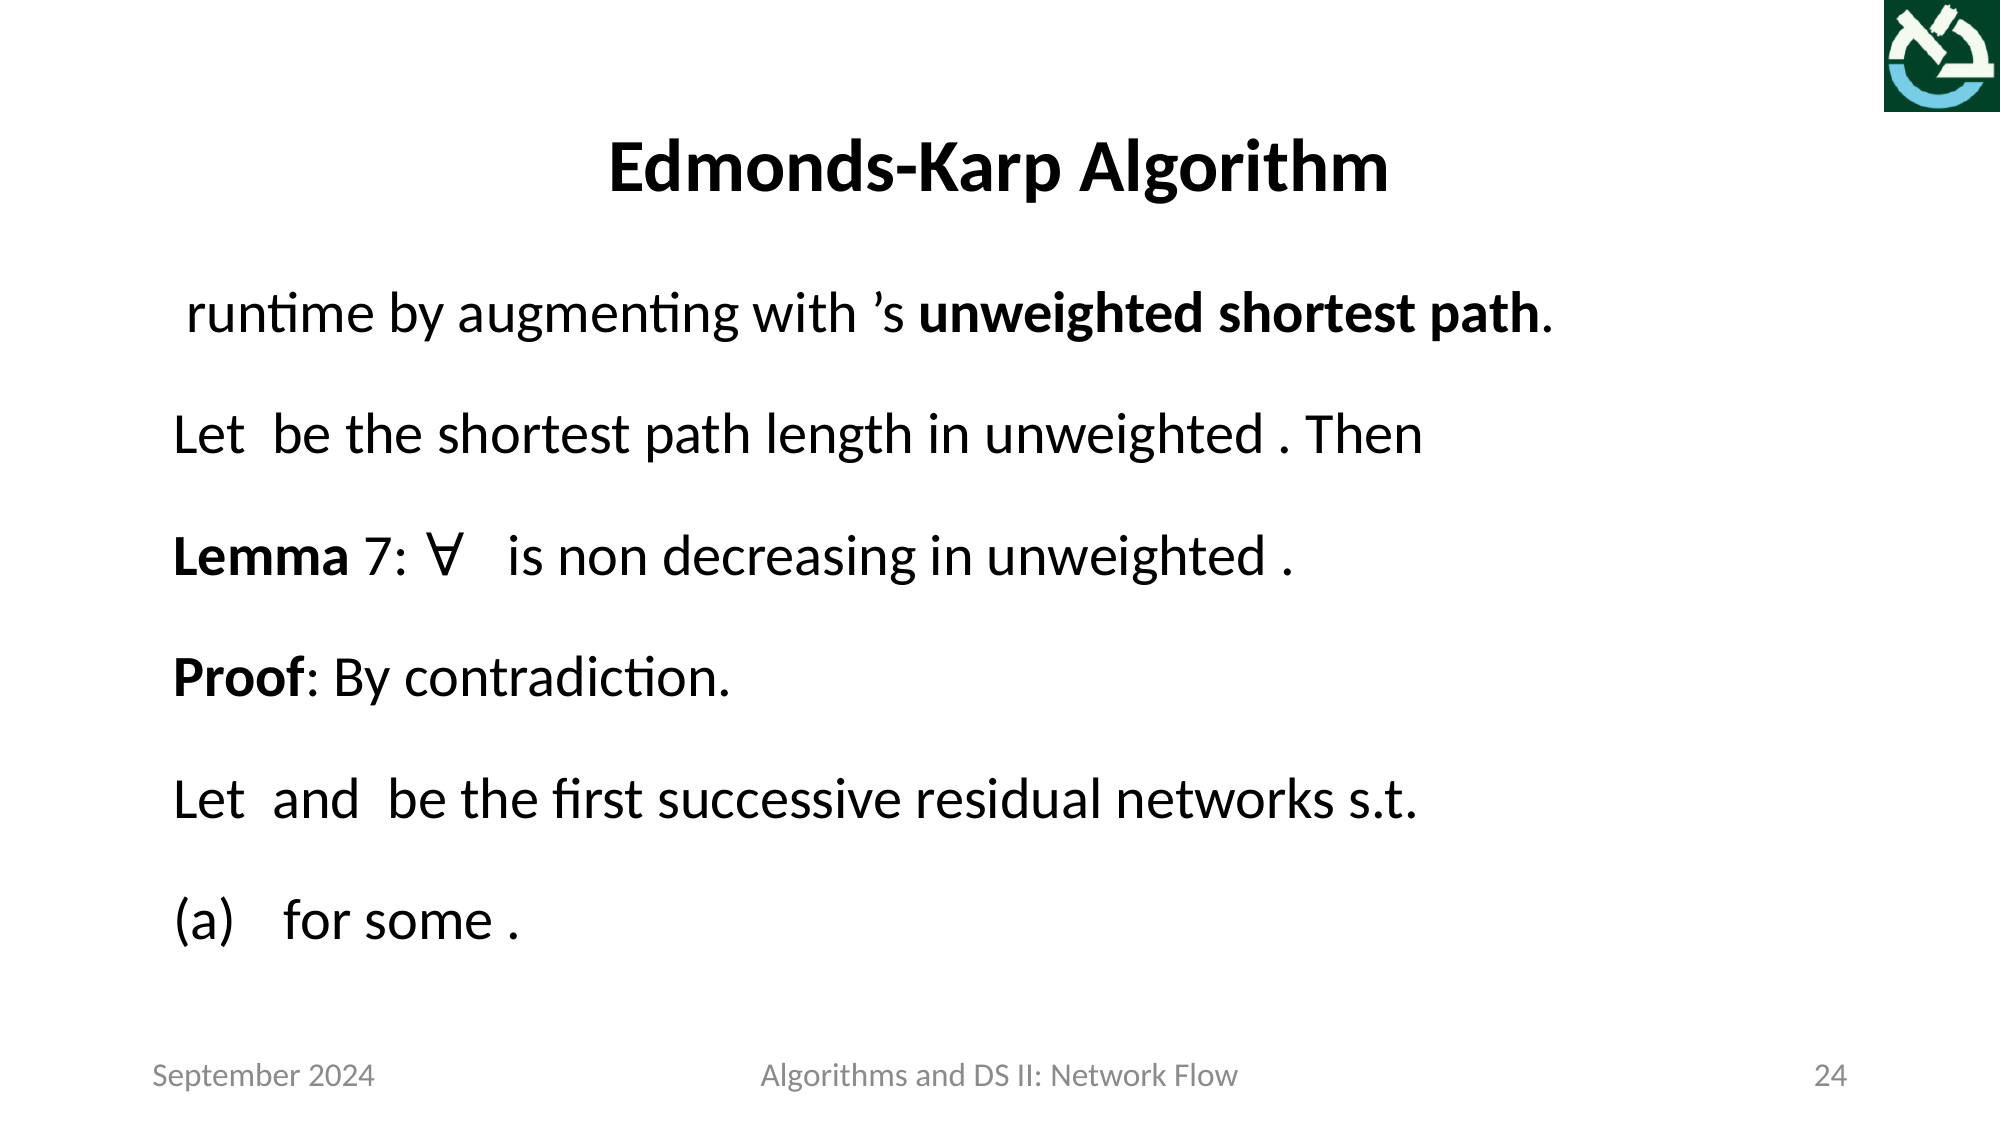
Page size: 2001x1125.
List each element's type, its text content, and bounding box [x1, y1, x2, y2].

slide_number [137, 1042, 588, 1103]
text_box Edmonds-Karp Algorithm [158, 109, 1842, 215]
picture [1884, 0, 2000, 112]
slide_number 24 [1412, 1042, 1863, 1103]
footer Algorithms and DS II: Network Flow [662, 1042, 1338, 1103]
